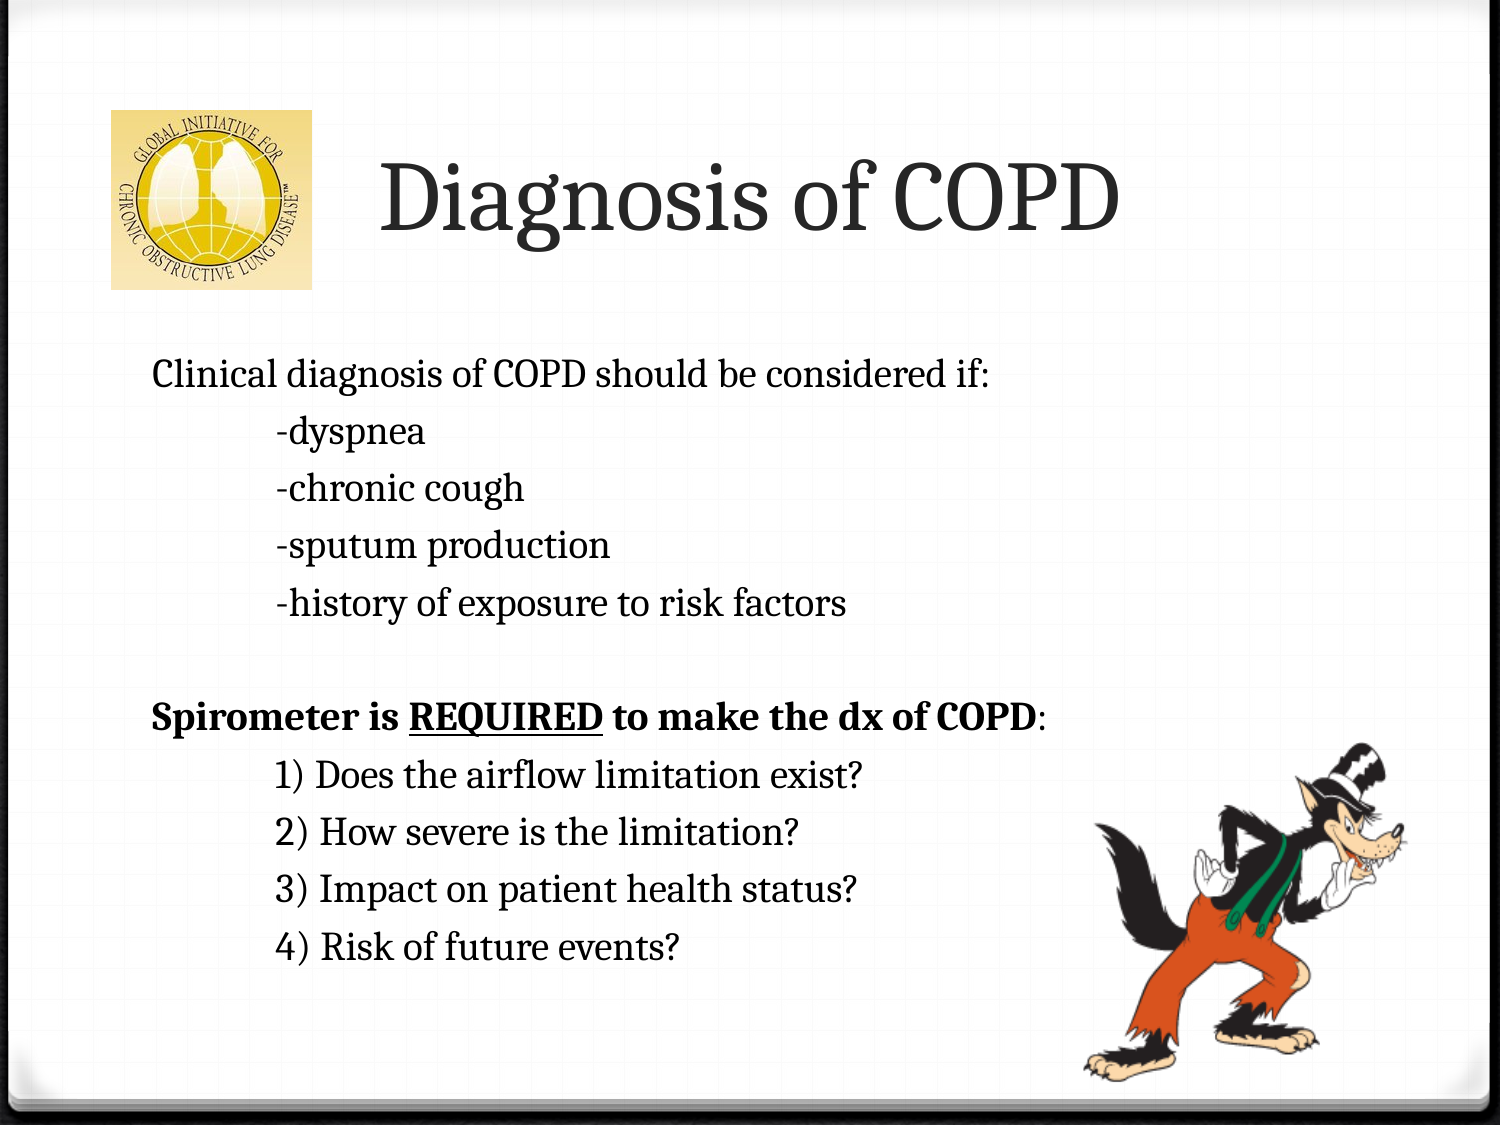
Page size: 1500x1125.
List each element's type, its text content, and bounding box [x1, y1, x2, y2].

picture [0, 0, 1500, 1125]
title Diagnosis of COPD [90, 71, 1410, 309]
list Clinical diagnosis of COPD should be considered if: -dyspnea -chronic cough -sputum production -history of exposure to risk factors Spirometer is REQUIRED to make the dx of COPD: 1) Does the airflow limitation exist? 2) How severe is the limitation? 3) Impact on patient health status? 4) Risk of future events? [137, 281, 1363, 983]
